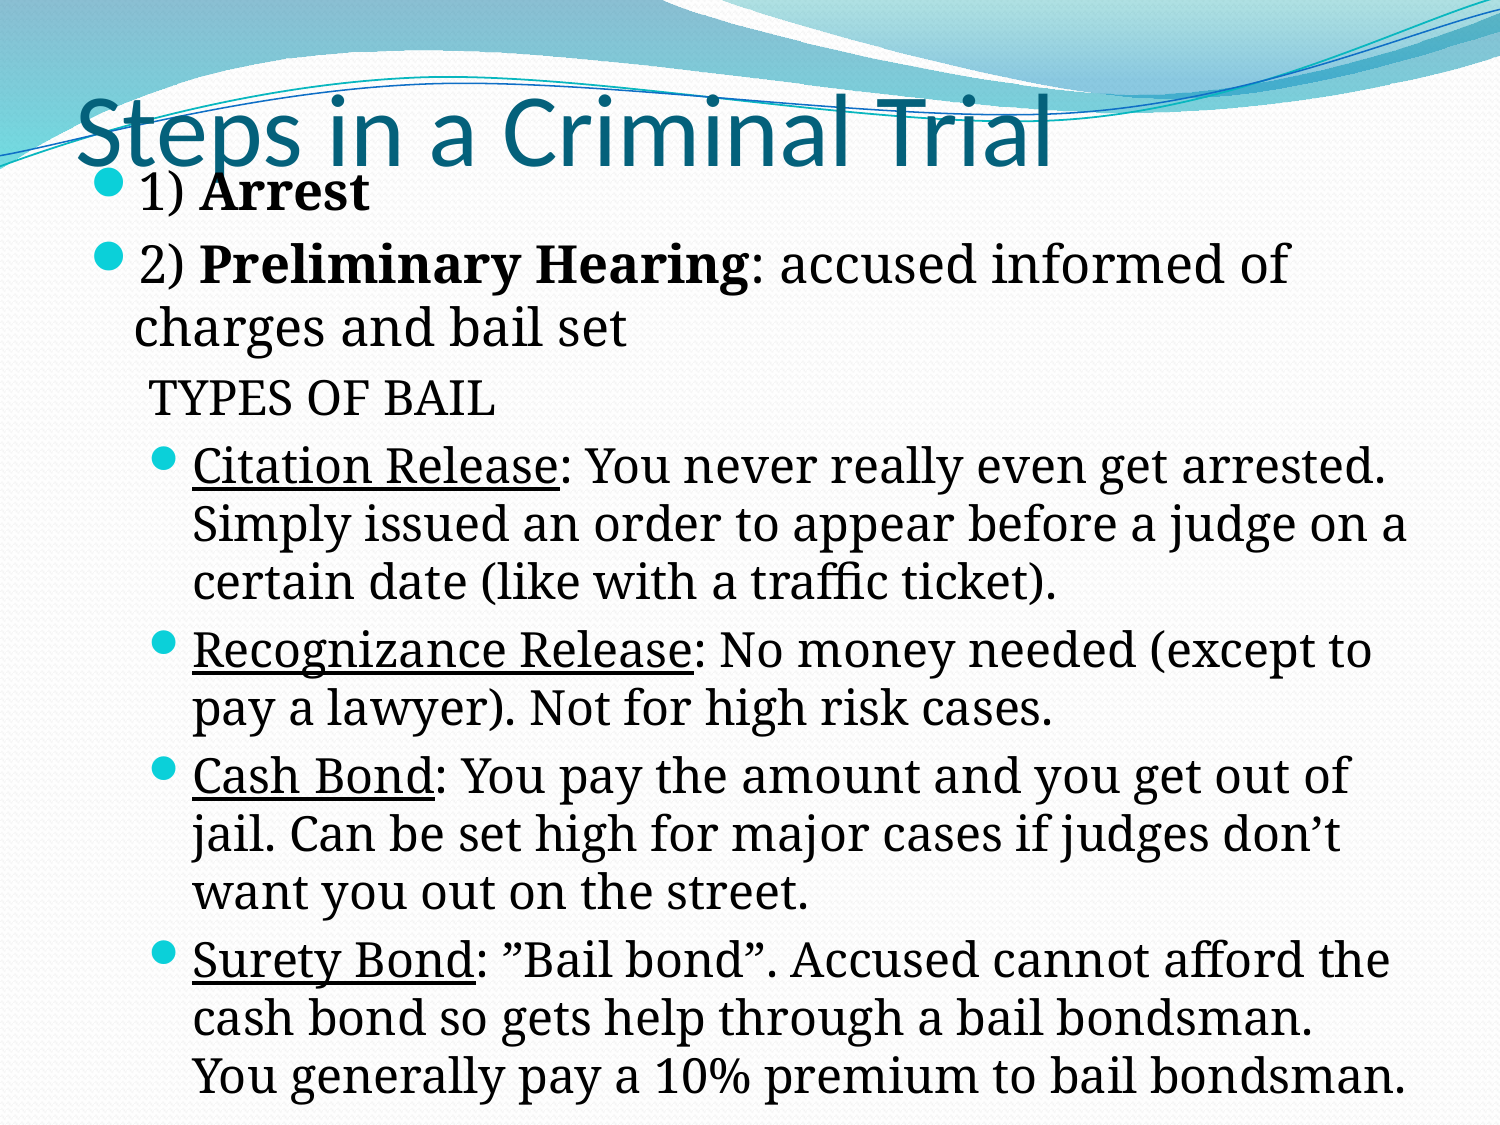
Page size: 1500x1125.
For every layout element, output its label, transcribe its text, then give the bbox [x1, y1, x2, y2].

title Steps in a Criminal Trial [74, 0, 1426, 149]
list 1) Arrest 2) Preliminary Hearing: accused informed of charges and bail set TYPES OF BAIL Citation Release: You never really even get arrested. Simply issued an order to appear before a judge on a certain date (like with a traffic ticket). Recognizance Release: No money needed (except to pay a lawyer). Not for high risk cases. Cash Bond: You pay the amount and you get out of jail. Can be set high for major cases if judges don’t want you out on the street. Surety Bond: ”Bail bond”. Accused cannot afford the cash bond so gets help through a bail bondsman. You generally pay a 10% premium to bail bondsman. [74, 149, 1426, 1125]
